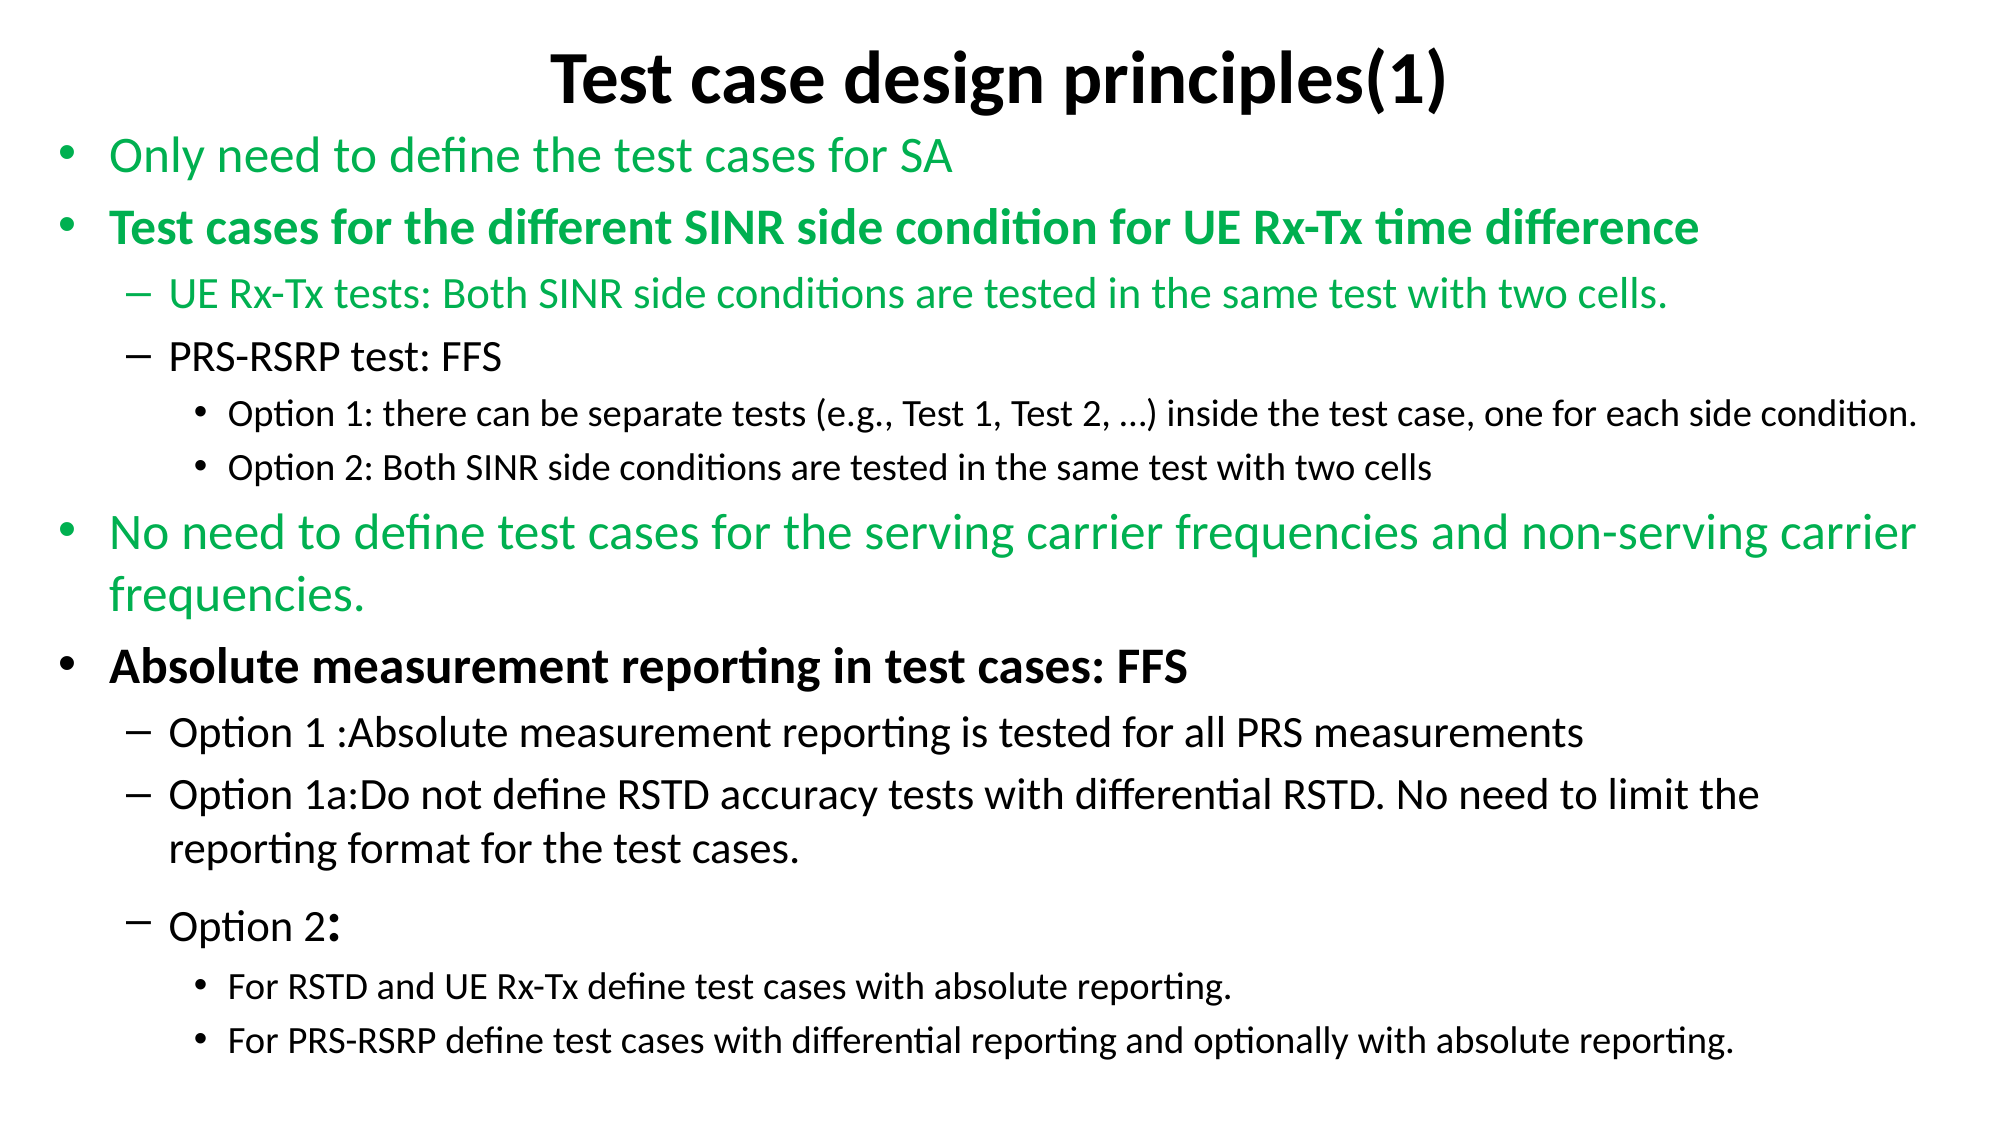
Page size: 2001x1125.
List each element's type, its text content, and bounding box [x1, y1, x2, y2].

title Test case design principles(1) [99, 26, 1900, 113]
list Only need to define the test cases for SA Test cases for the different SINR side condition for UE Rx-Tx time difference UE Rx-Tx tests: Both SINR side conditions are tested in the same test with two cells. PRS-RSRP test: FFS Option 1: there can be separate tests (e.g., Test 1, Test 2, …) inside the test case, one for each side condition. Option 2: Both SINR side conditions are tested in the same test with two cells No need to define test cases for the serving carrier frequencies and non-serving carrier frequencies. Absolute measurement reporting in test cases: FFS Option 1 :Absolute measurement reporting is tested for all PRS measurements Option 1a:Do not define RSTD accuracy tests with differential RSTD. No need to limit the reporting format for the test cases. Option 2: For RSTD and UE Rx-Tx define test cases with absolute reporting. For PRS-RSRP define test cases with differential reporting and optionally with absolute reporting. [43, 113, 1945, 1118]
